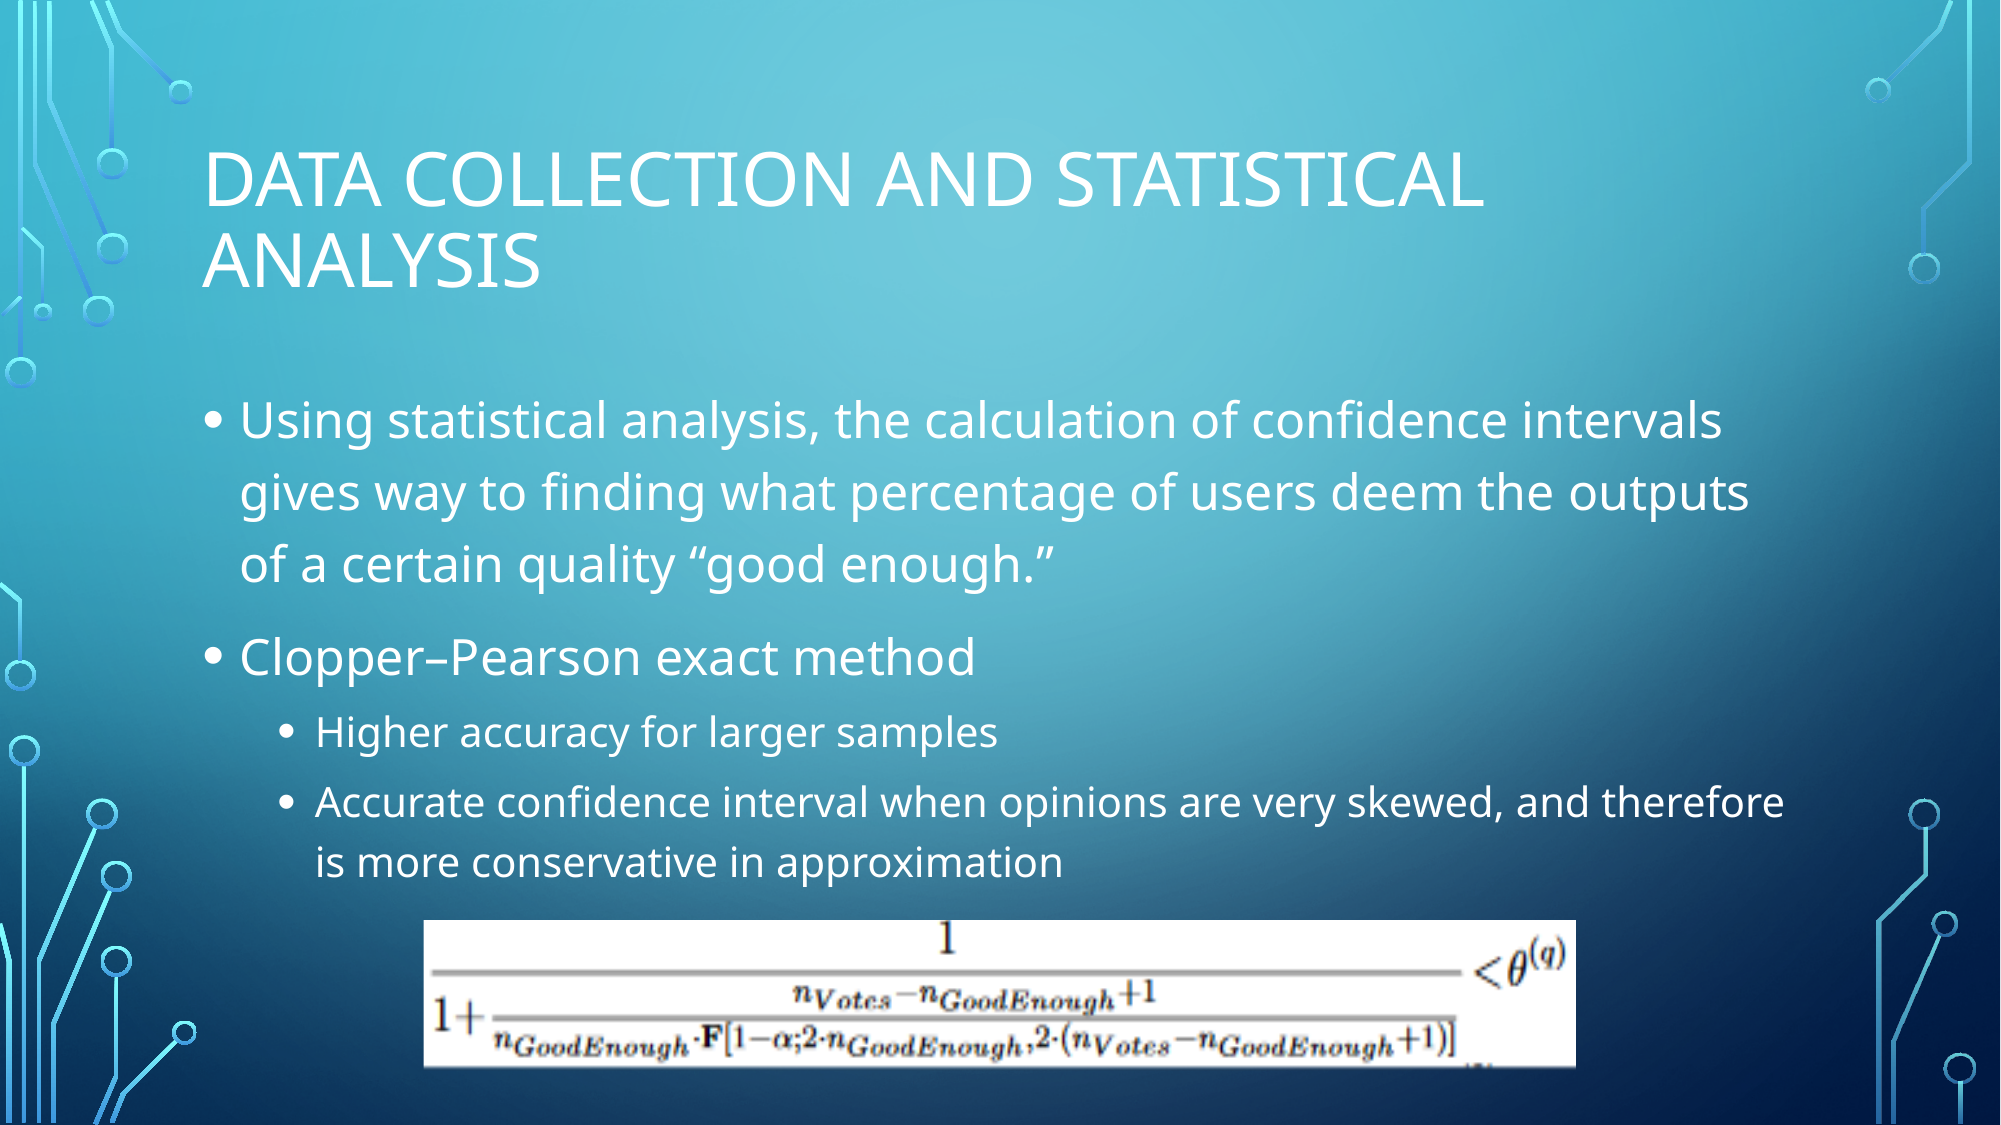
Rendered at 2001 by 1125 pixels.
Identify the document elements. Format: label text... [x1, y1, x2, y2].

title Data Collection and statistical analysis [187, 101, 1813, 344]
list Using statistical analysis, the calculation of confidence intervals gives way to finding what percentage of users deem the outputs of a certain quality “good enough.” Clopper–Pearson exact method Higher accuracy for larger samples Accurate confidence interval when opinions are very skewed, and therefore is more conservative in approximation [187, 369, 1813, 950]
picture [423, 920, 1577, 1125]
